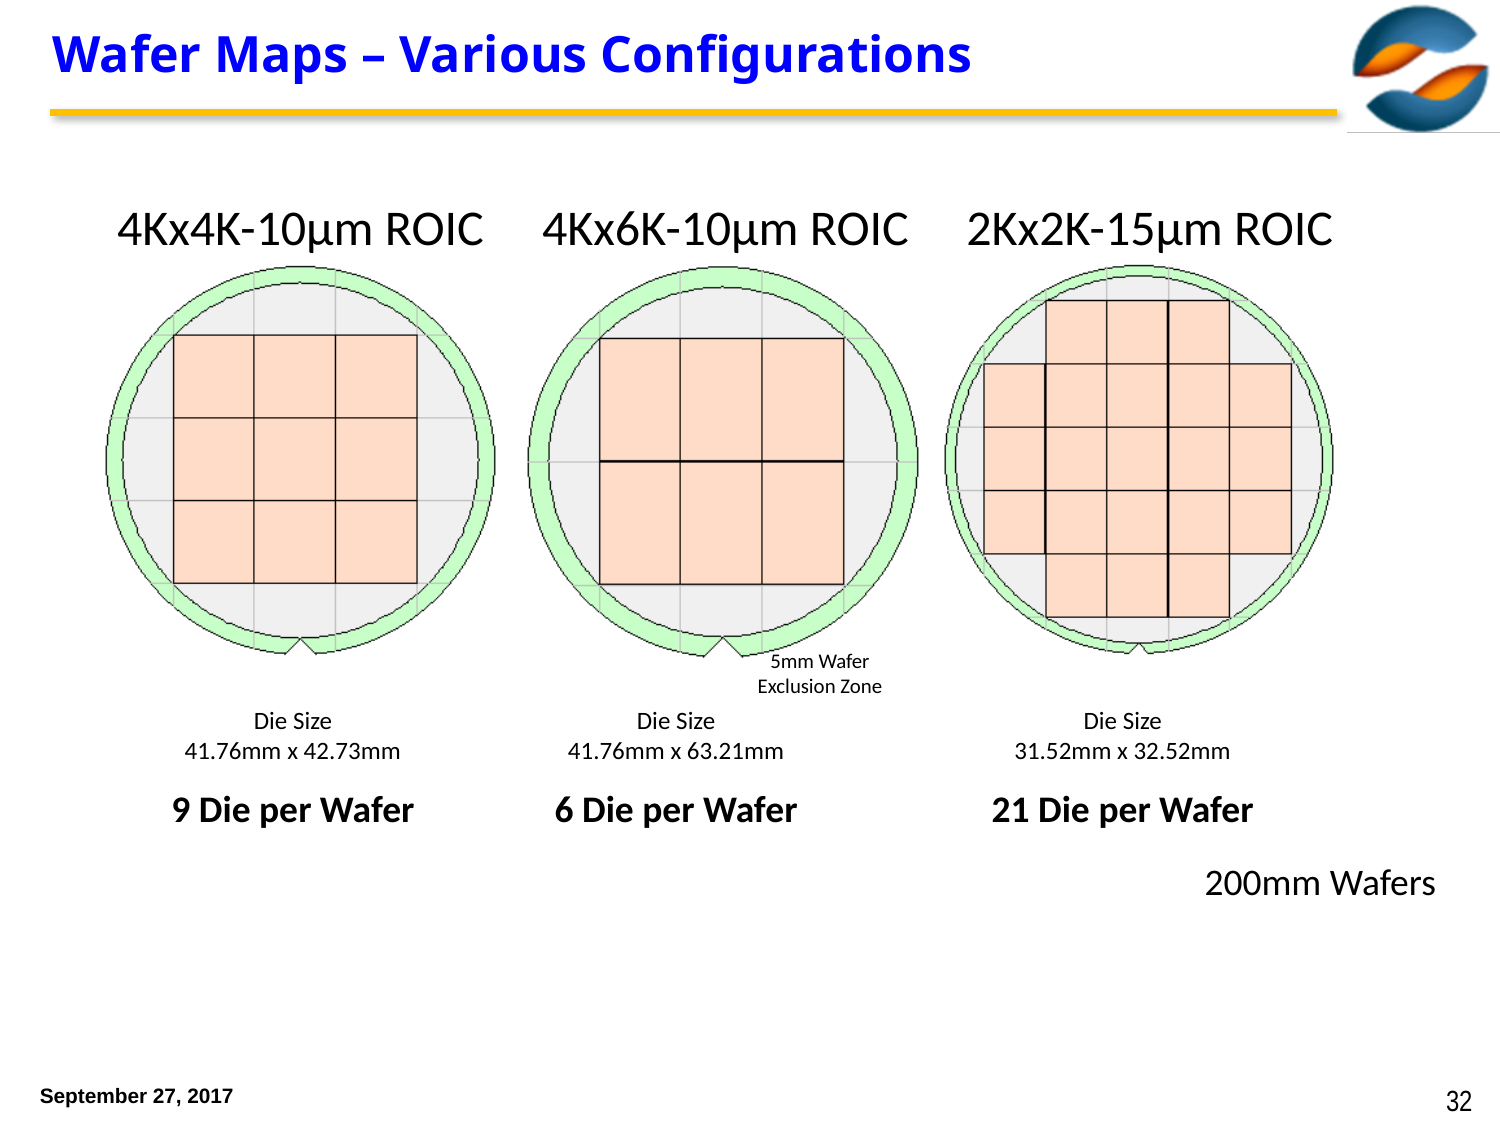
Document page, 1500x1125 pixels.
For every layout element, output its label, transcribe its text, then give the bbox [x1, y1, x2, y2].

picture [1347, 0, 1500, 138]
title Wafer Maps – Various Configurations [37, 12, 1499, 94]
text_box 5mm Wafer Exclusion Zone [734, 668, 906, 706]
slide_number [24, 1074, 250, 1113]
text_box 200mm Wafers [1189, 850, 1452, 911]
text_box Die Size 41.76mm x 63.21mm 6 Die per Wafer [539, 697, 813, 837]
text_box 4Kx4K-10µm ROIC [102, 188, 499, 262]
picture [98, 264, 502, 658]
text_box Die Size 31.52mm x 32.52mm 21 Die per Wafer [975, 697, 1271, 837]
text_box 4Kx6K-10µm ROIC [527, 188, 924, 263]
text_box 2Kx2K-15µm ROIC [950, 188, 1351, 264]
text_box Die Size 41.76mm x 42.73mm 9 Die per Wafer [156, 697, 430, 837]
picture [937, 264, 1340, 656]
slide_number 32 [1412, 1074, 1488, 1125]
picture [519, 264, 925, 660]
